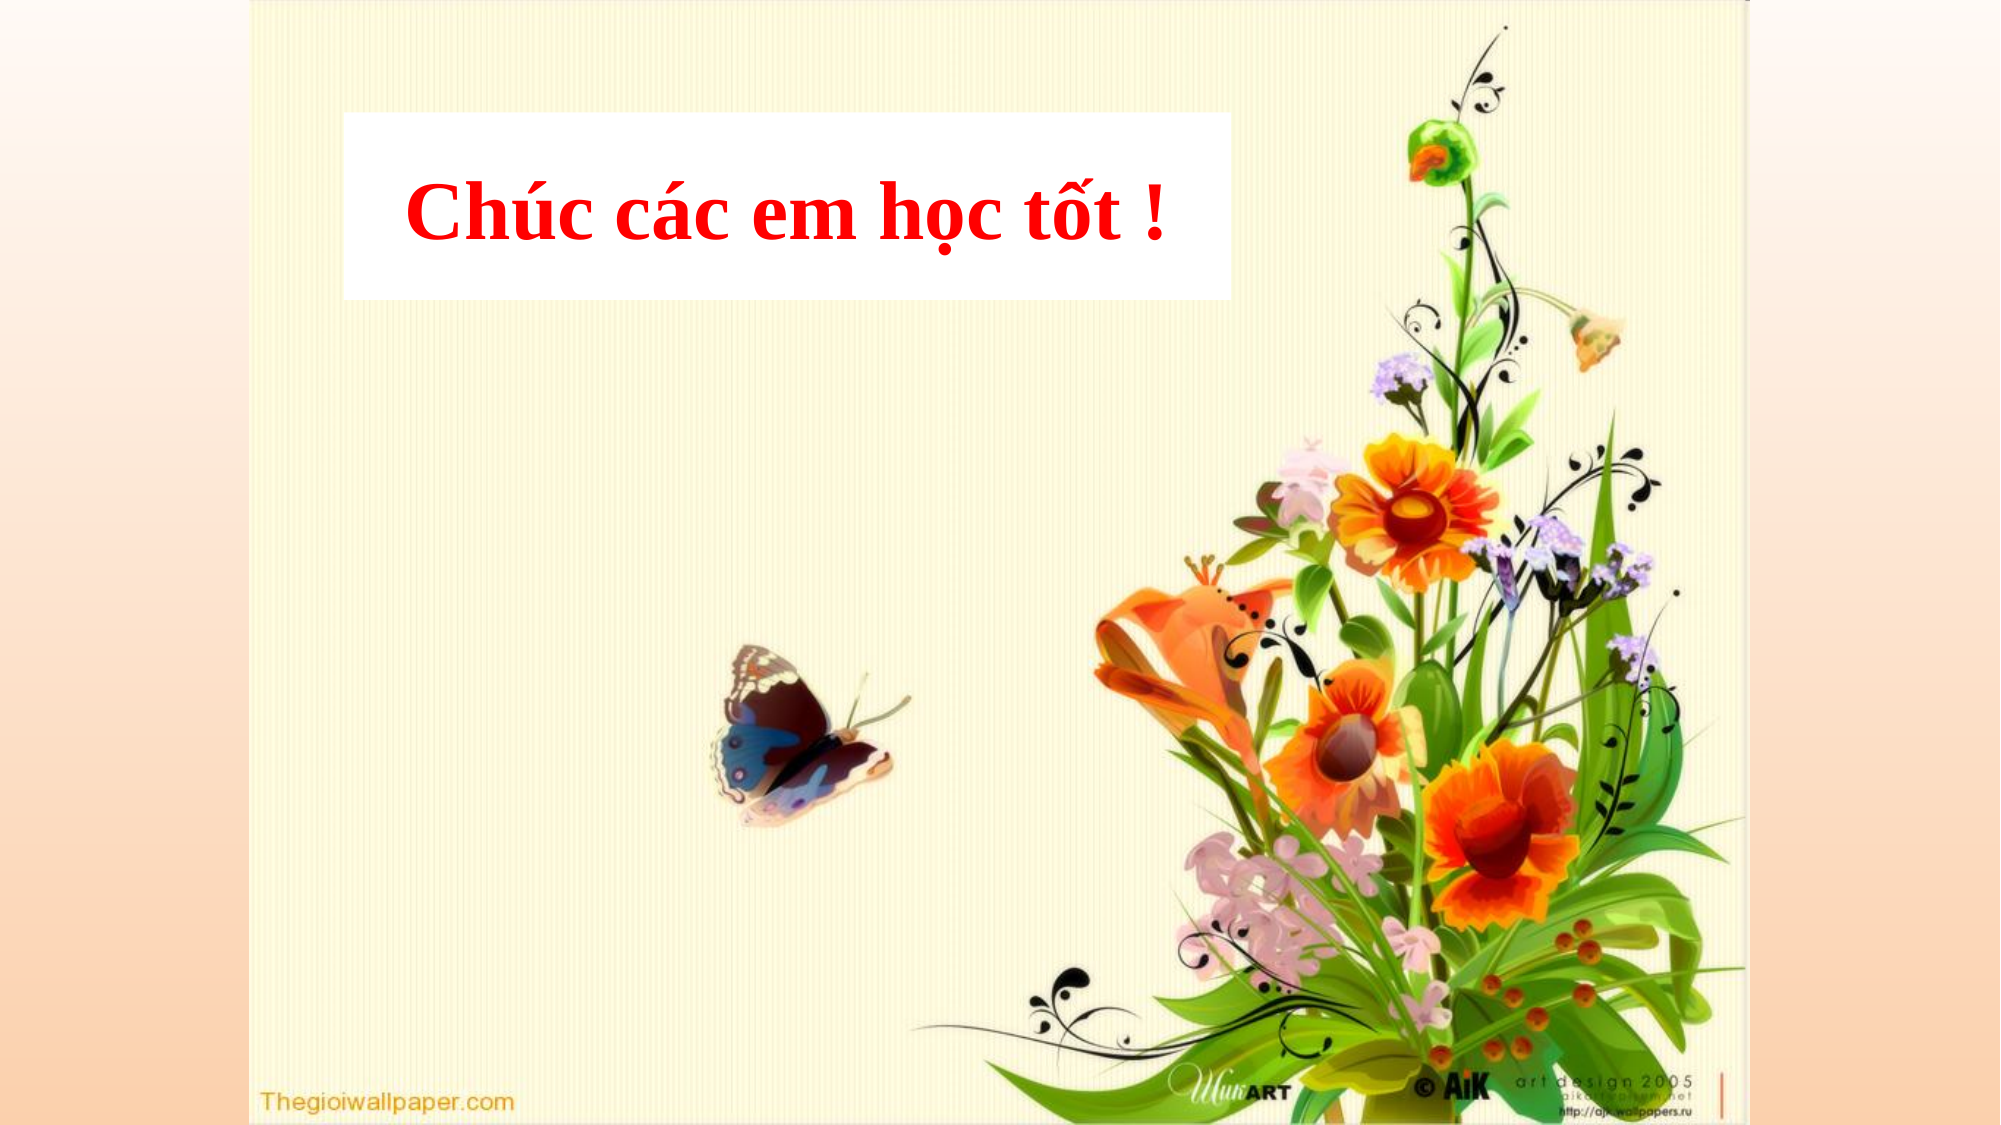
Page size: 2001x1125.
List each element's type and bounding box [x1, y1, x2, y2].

picture [249, 0, 1751, 1125]
